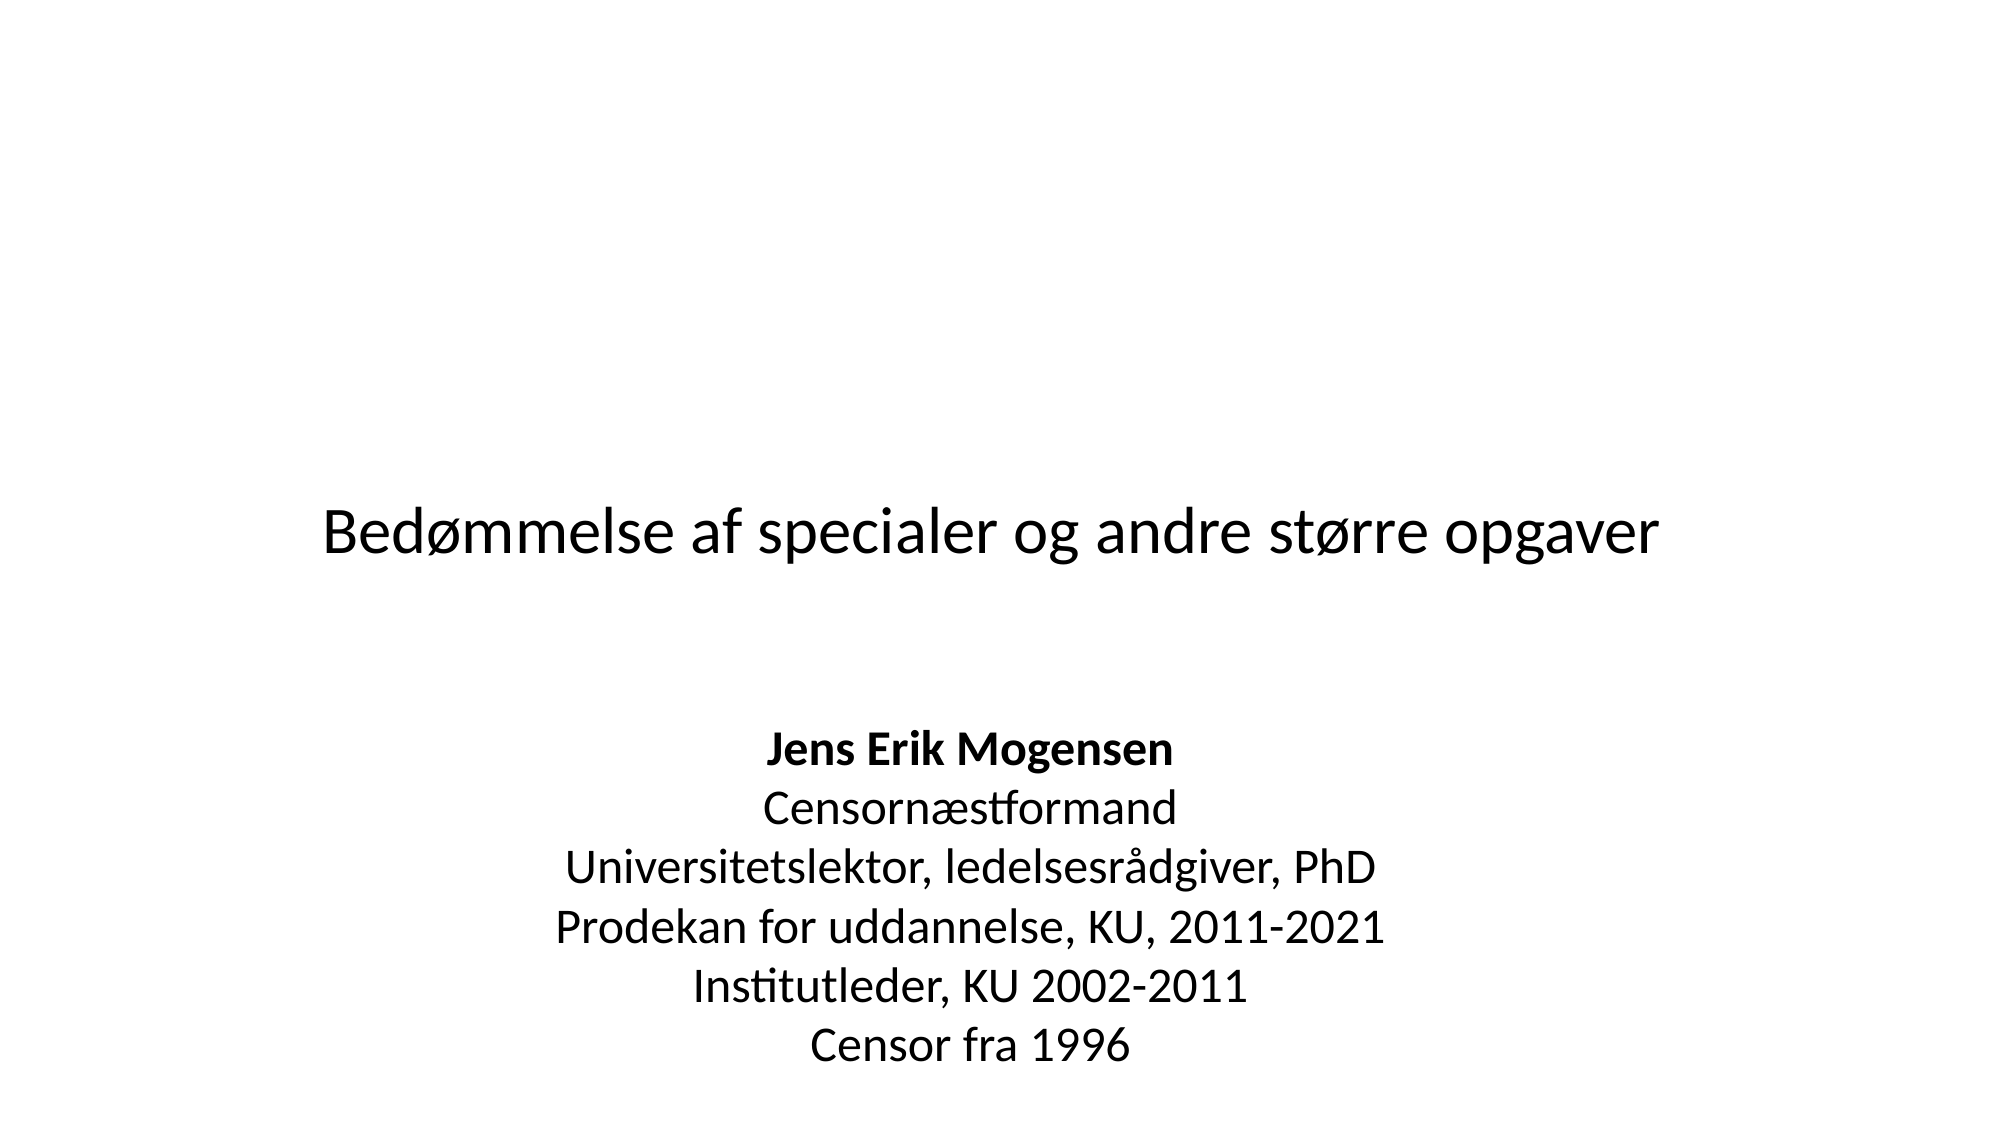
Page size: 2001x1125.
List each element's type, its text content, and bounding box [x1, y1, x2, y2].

subtitle Jens Erik Mogensen Censornæstformand Universitetslektor, ledelsesrådgiver, PhD Prodekan for uddannelse, KU, 2011-2021 Institutleder, KU 2002-2011 Censor fra 1996 [249, 590, 1692, 1085]
title Bedømmelse af specialer og andre større opgaver [249, 184, 1750, 576]
